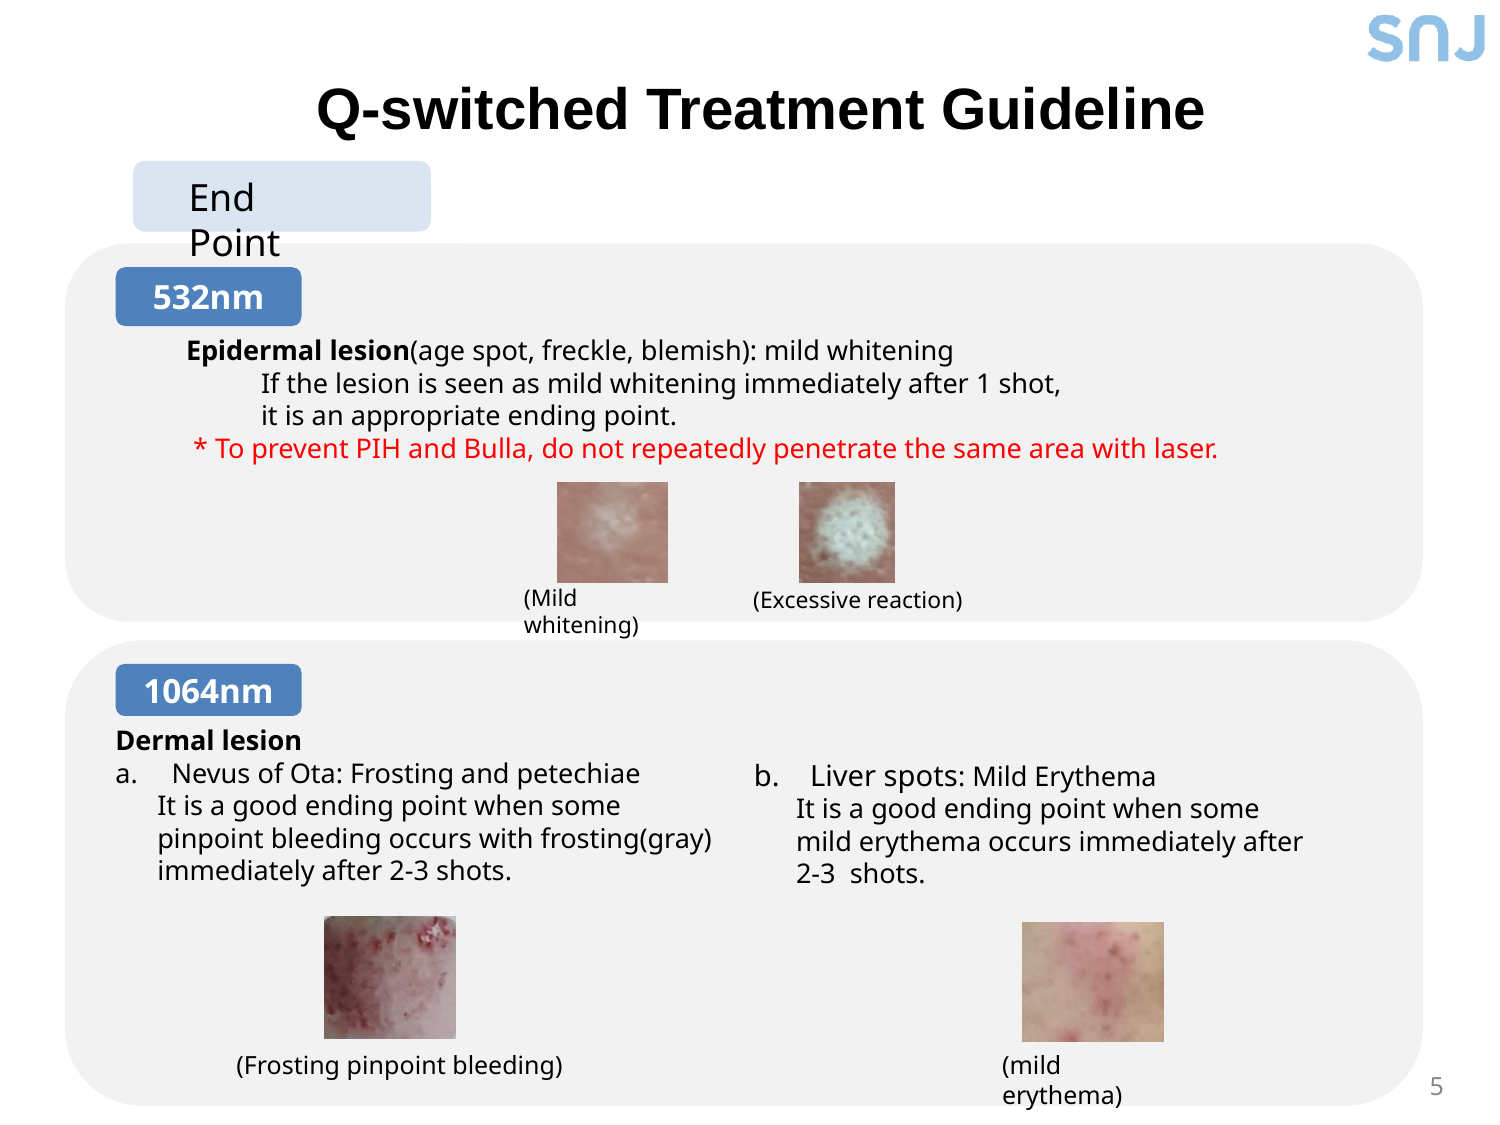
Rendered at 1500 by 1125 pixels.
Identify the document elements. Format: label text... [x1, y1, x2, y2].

picture [1360, 11, 1491, 64]
picture [324, 916, 457, 1040]
text_box [64, 243, 1423, 622]
text_box [133, 160, 432, 232]
text_box Dermal lesion Nevus of Ota: Frosting and petechiae It is a good ending point when some pinpoint bleeding occurs with frosting(gray) immediately after 2-3 shots. [100, 715, 774, 926]
text_box Liver spots: Mild Erythema It is a good ending point when some mild erythema occurs immediately after 2-3 shots. [739, 716, 1500, 930]
text_box [64, 640, 1423, 1106]
text_box Q-switched Treatment Guideline [301, 63, 1233, 149]
text_box Epidermal lesion(age spot, freckle, blemish): mild whitening If the lesion is seen as mild whitening immediately after 1 shot, it is an appropriate ending point. * To prevent PIH and Bulla, do not repeatedly penetrate the same area with laser. [171, 326, 1294, 472]
slide_number 5 [1108, 1057, 1459, 1118]
picture [798, 482, 895, 583]
text_box (mild erythema) [987, 1041, 1200, 1117]
text_box (Mild whitening) [509, 576, 712, 640]
text_box End Point [173, 165, 369, 271]
picture [1022, 922, 1165, 1043]
text_box (Excessive reaction) [738, 578, 1093, 622]
picture [557, 482, 668, 583]
text_box 532nm [115, 267, 302, 327]
text_box (Frosting pinpoint bleeding) [221, 1041, 632, 1087]
text_box 1064nm [115, 663, 302, 716]
